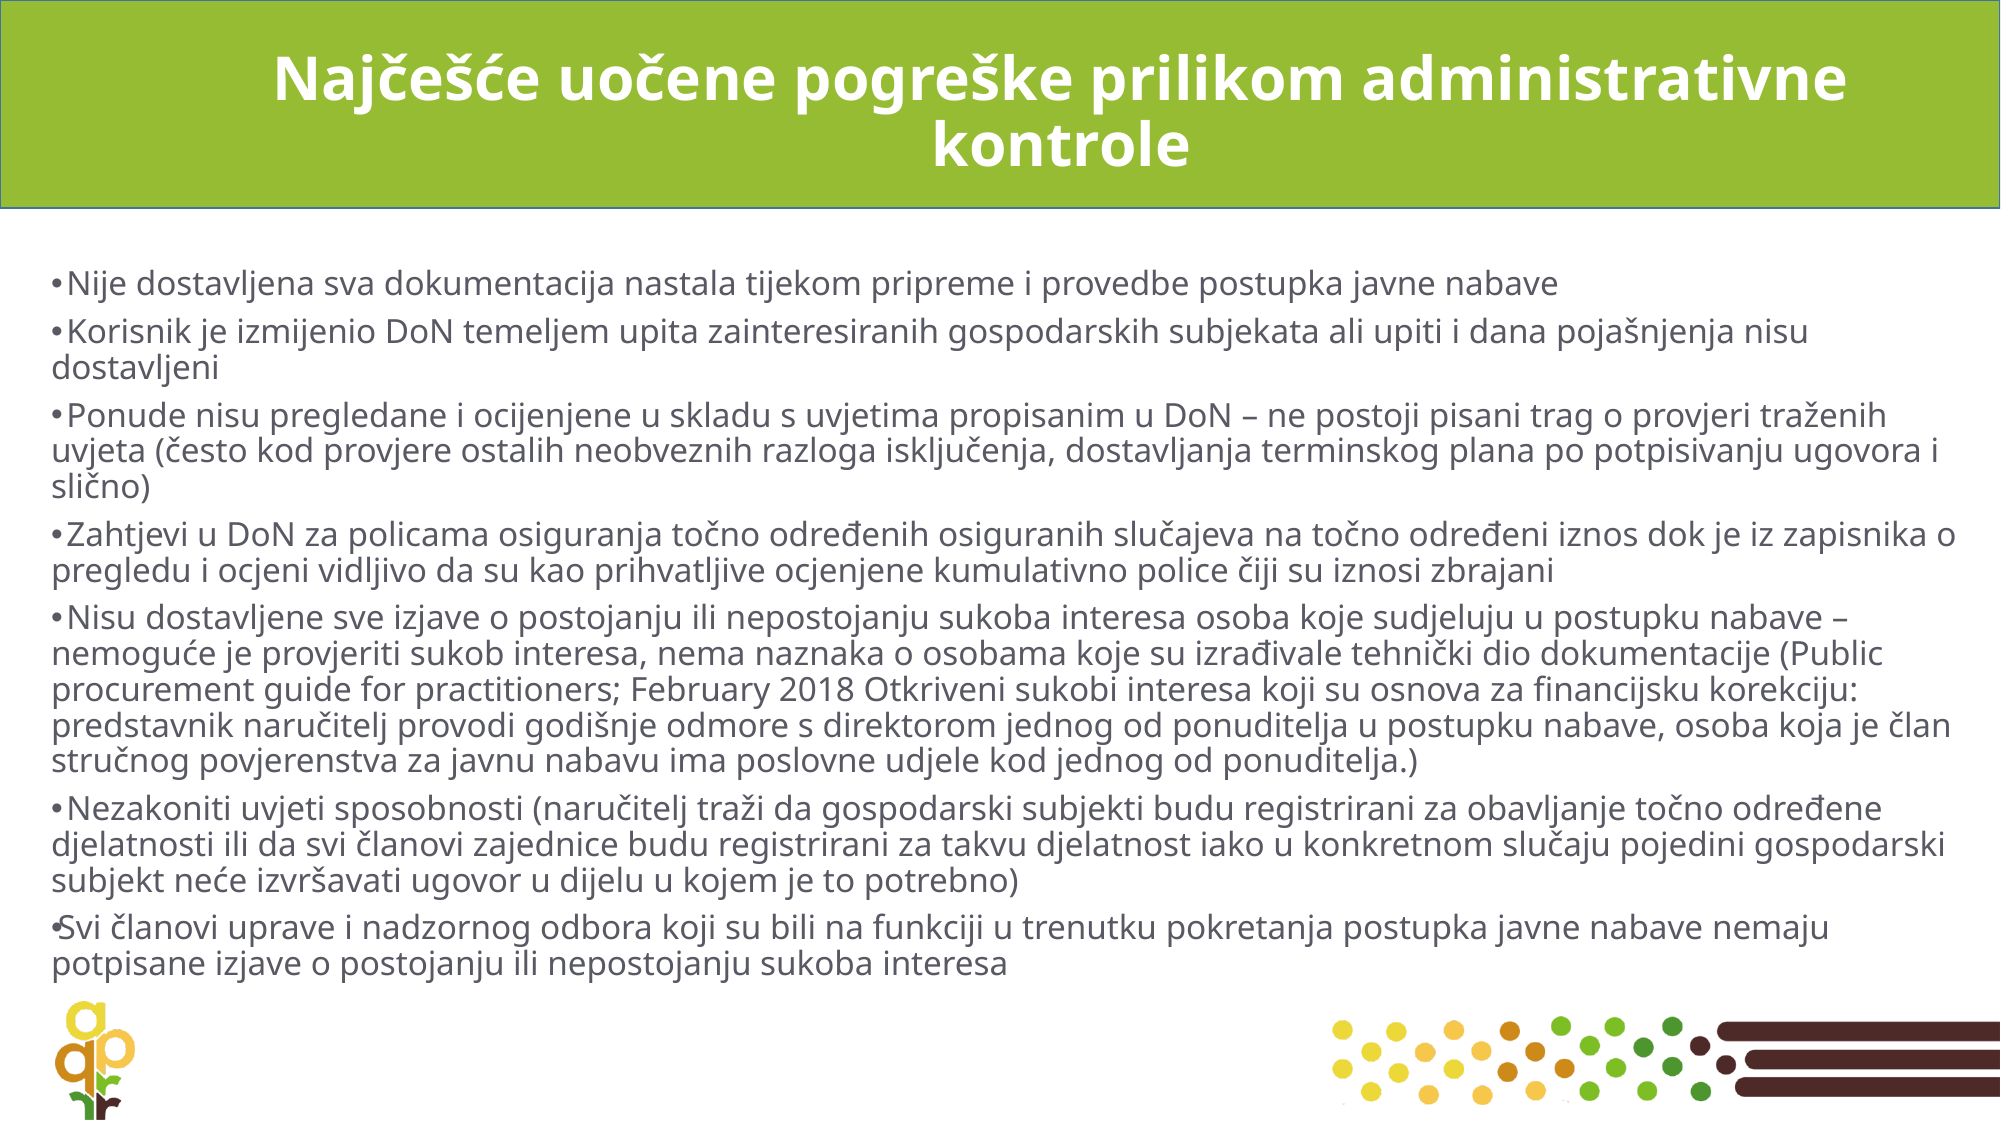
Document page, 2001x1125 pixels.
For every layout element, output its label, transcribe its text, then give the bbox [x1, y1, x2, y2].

picture [55, 1001, 135, 1120]
list Nije dostavljena sva dokumentacija nastala tijekom pripreme i provedbe postupka javne nabave Korisnik je izmijenio DoN temeljem upita zainteresiranih gospodarskih subjekata ali upiti i dana pojašnjenja nisu dostavljeni Ponude nisu pregledane i ocijenjene u skladu s uvjetima propisanim u DoN – ne postoji pisani trag o provjeri traženih uvjeta (često kod provjere ostalih neobveznih razloga isključenja, dostavljanja terminskog plana po potpisivanju ugovora i slično) Zahtjevi u DoN za policama osiguranja točno određenih osiguranih slučajeva na točno određeni iznos dok je iz zapisnika o pregledu i ocjeni vidljivo da su kao prihvatljive ocjenjene kumulativno police čiji su iznosi zbrajani Nisu dostavljene sve izjave o postojanju ili nepostojanju sukoba interesa osoba koje sudjeluju u postupku nabave – nemoguće je provjeriti sukob interesa, nema naznaka o osobama koje su izrađivale tehnički dio dokumentacije (Public procurement guide for practitioners; February 2018 Otkriveni sukobi interesa koji su osnova za financijsku korekciju: predstavnik naručitelj provodi godišnje odmore s direktorom jednog od ponuditelja u postupku nabave, osoba koja je član stručnog povjerenstva za javnu nabavu ima poslovne udjele kod jednog od ponuditelja.) Nezakoniti uvjeti sposobnosti (naručitelj traži da gospodarski subjekti budu registrirani za obavljanje točno određene djelatnosti ili da svi članovi zajednice budu registrirani za takvu djelatnost iako u konkretnom slučaju pojedini gospodarski subjekt neće izvršavati ugovor u dijelu u kojem je to potrebno) Svi članovi uprave i nadzornog odbora koji su bili na funkciji u trenutku pokretanja postupka javne nabave nemaju potpisane izjave o postojanju ili nepostojanju sukoba interesa [0, 208, 2000, 992]
picture [1332, 1016, 2000, 1105]
title Najčešće uočene pogreške prilikom administrativne kontrole [177, 39, 1946, 208]
